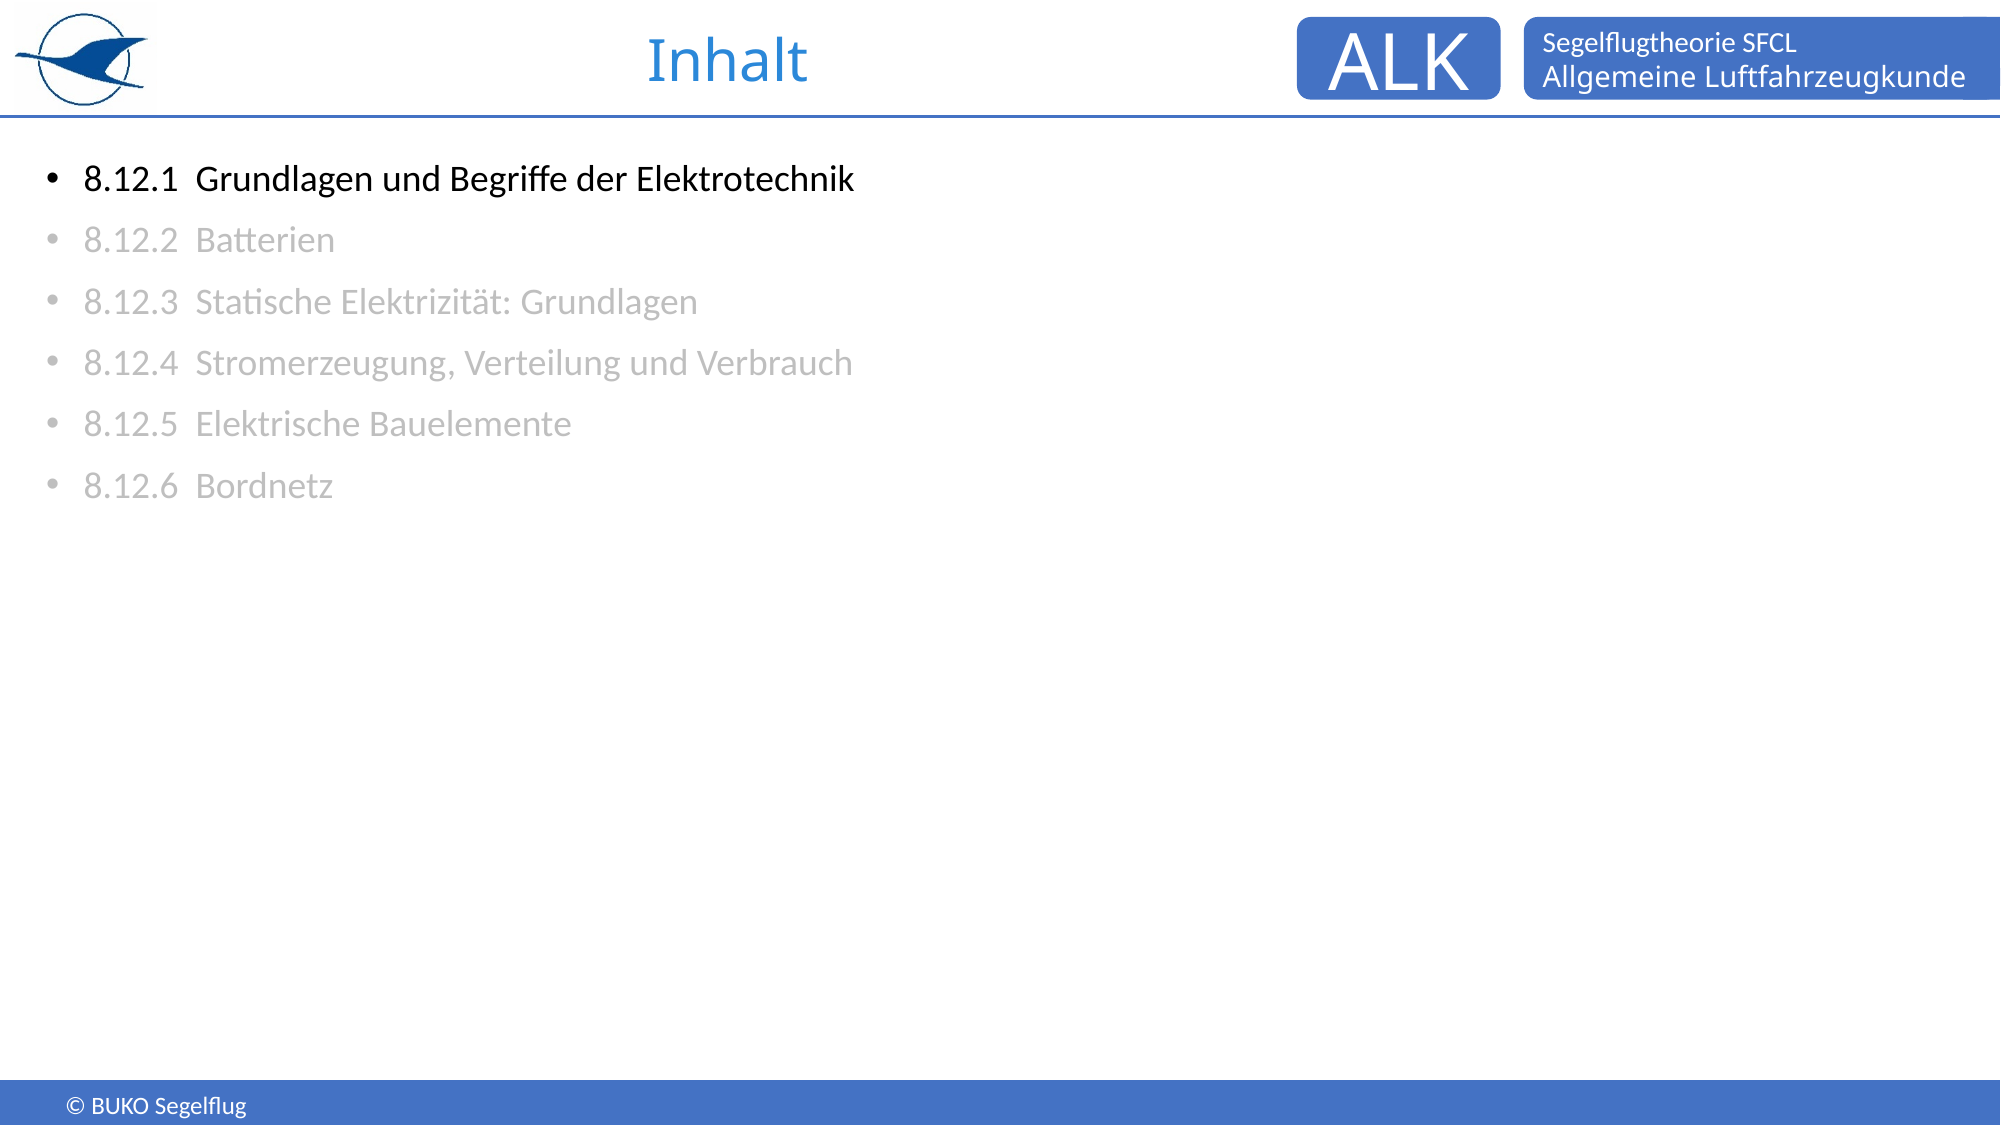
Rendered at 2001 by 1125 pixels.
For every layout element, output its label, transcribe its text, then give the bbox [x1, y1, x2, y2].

picture [14, 2, 157, 115]
title Inhalt [156, 21, 1300, 105]
list 8.12.1 Grundlagen und Begriffe der Elektrotechnik 8.12.2 Batterien 8.12.3 Statische Elektrizität: Grundlagen 8.12.4 Stromerzeugung, Verteilung und Verbrauch 8.12.5 Elektrische Bauelemente 8.12.6 Bordnetz [31, 151, 988, 1050]
